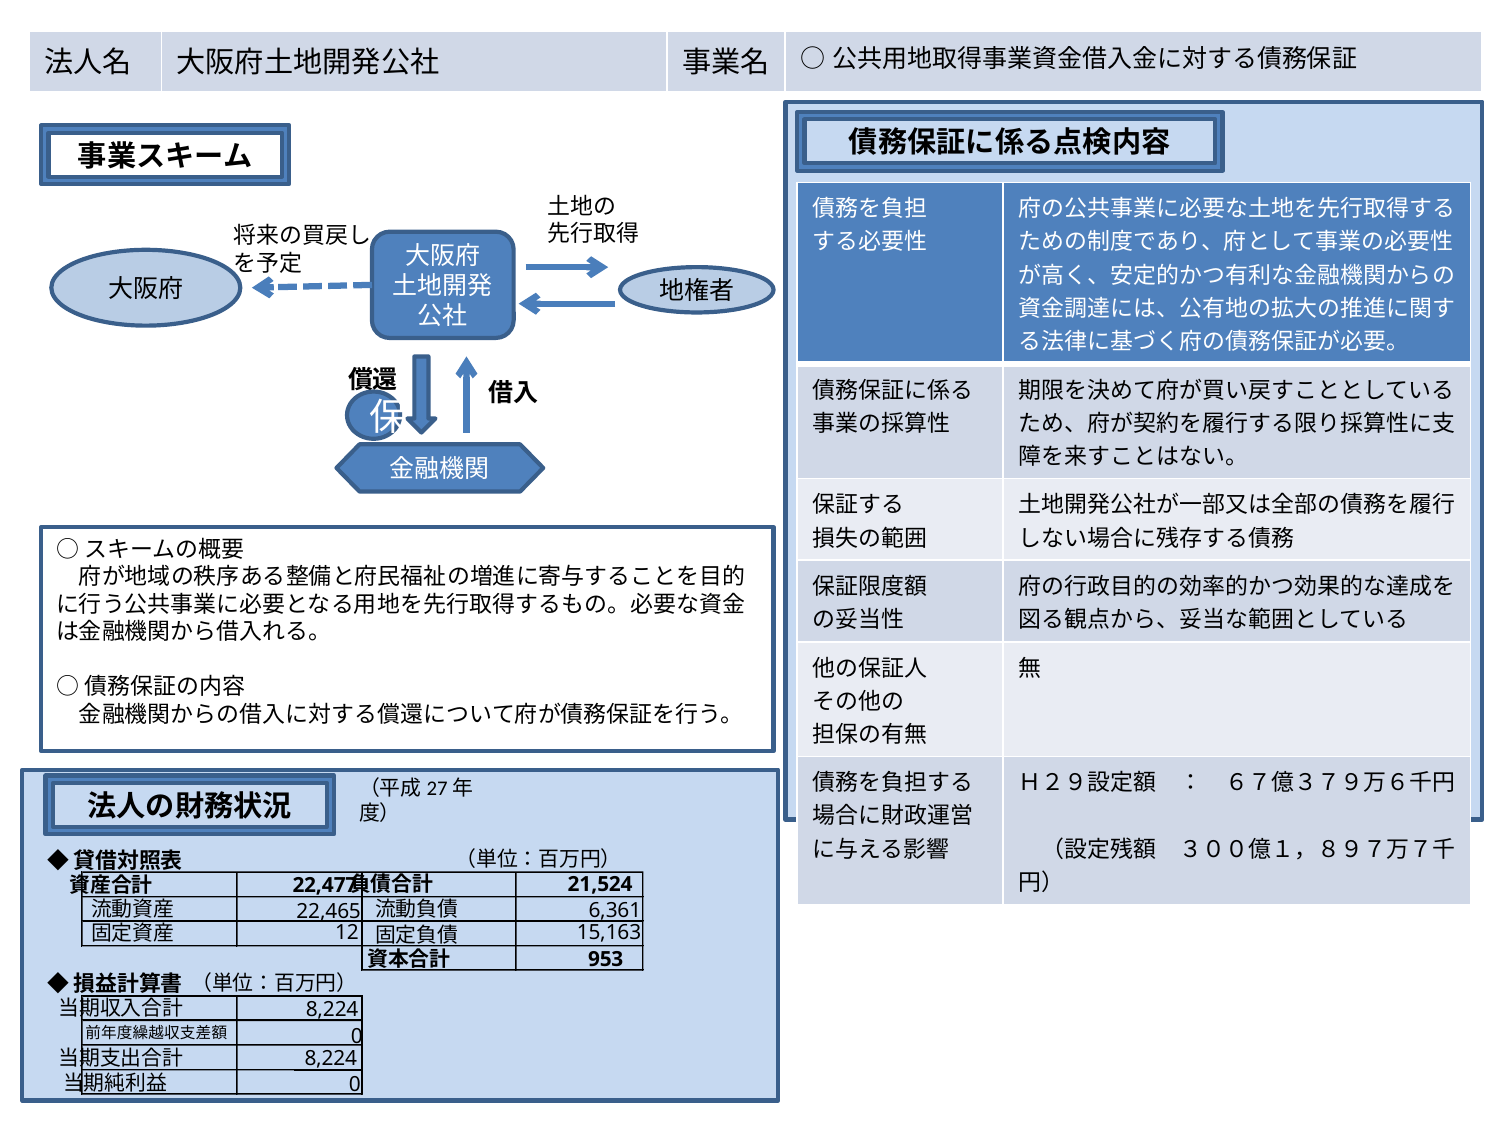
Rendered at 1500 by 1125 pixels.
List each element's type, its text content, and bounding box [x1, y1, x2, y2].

text_box 事業スキーム [39, 123, 291, 186]
table_header 法人名 [30, 32, 161, 91]
text_box 将来の買戻しを予定 [216, 215, 391, 281]
text_box 法人の財務状況 [43, 773, 336, 836]
text_box [405, 354, 438, 435]
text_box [251, 284, 373, 288]
table_cell 債務を負担する場合に財政運営に与える影響 [798, 757, 1002, 904]
table_header ○公共用地取得事業資金借入金に対する債務保証 [786, 32, 1481, 91]
text_box 土地の 先行取得 [531, 186, 705, 252]
table_header 事業名 [668, 32, 784, 91]
table_cell 府の行政目的の効率的かつ効果的な達成を図る観点から、妥当な範囲としている [1004, 561, 1470, 641]
text_box 保 [344, 389, 403, 441]
text_box （平成27年度） [343, 765, 524, 834]
text_box [20, 768, 780, 1103]
table_cell 土地開発公社が一部又は全部の債務を履行しない場合に残存する債務 [1004, 479, 1470, 559]
text_box 大阪府 [49, 247, 243, 328]
table_header 大阪府土地開発公社 [162, 32, 666, 91]
table_cell 無 [1004, 643, 1470, 756]
text_box 地権者 [617, 265, 776, 315]
table_cell 期限を決めて府が買い戻すこととしているため、府が契約を履行する限り採算性に支障を来すことはない。 [1004, 367, 1470, 478]
text_box 債務保証に係る点検内容 [795, 110, 1225, 173]
table_cell 保証する 損失の範囲 [798, 479, 1002, 559]
table_header 債務を負担 する必要性 [798, 183, 1002, 361]
text_box 大阪府 土地開発 公社 [369, 229, 516, 341]
table_header 府の公共事業に必要な土地を先行取得するための制度であり、府として事業の必要性が高く、安定的かつ有利な金融機関からの資金調達には、公有地の拡大の推進に関する法律に基づく府の債務保証が必要。 [1004, 183, 1470, 361]
text_box 金融機関 [334, 442, 546, 494]
table_cell 他の保証人 その他の 担保の有無 [798, 643, 1002, 756]
table_cell 保証限度額 の妥当性 [798, 561, 1002, 641]
table_cell 債務保証に係る 事業の採算性 [798, 367, 1002, 478]
text_box 償還 [331, 345, 421, 411]
text_box 借入 [472, 367, 691, 416]
text_box [783, 100, 1484, 822]
text_box ○スキームの概要 府が地域の秩序ある整備と府民福祉の増進に寄与することを目的に行う公共事業に必要となる用地を先行取得するもの。必要な資金は金融機関から借入れる。 ○債務保証の内容 金融機関からの借入に対する償還について府が債務保証を行う。 [39, 525, 776, 753]
table_cell Ｈ２９設定額 ： ６７億３７９万６千円 （設定残額 ３００億１，８９７万７千円） [1004, 757, 1470, 904]
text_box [42, 845, 644, 1095]
